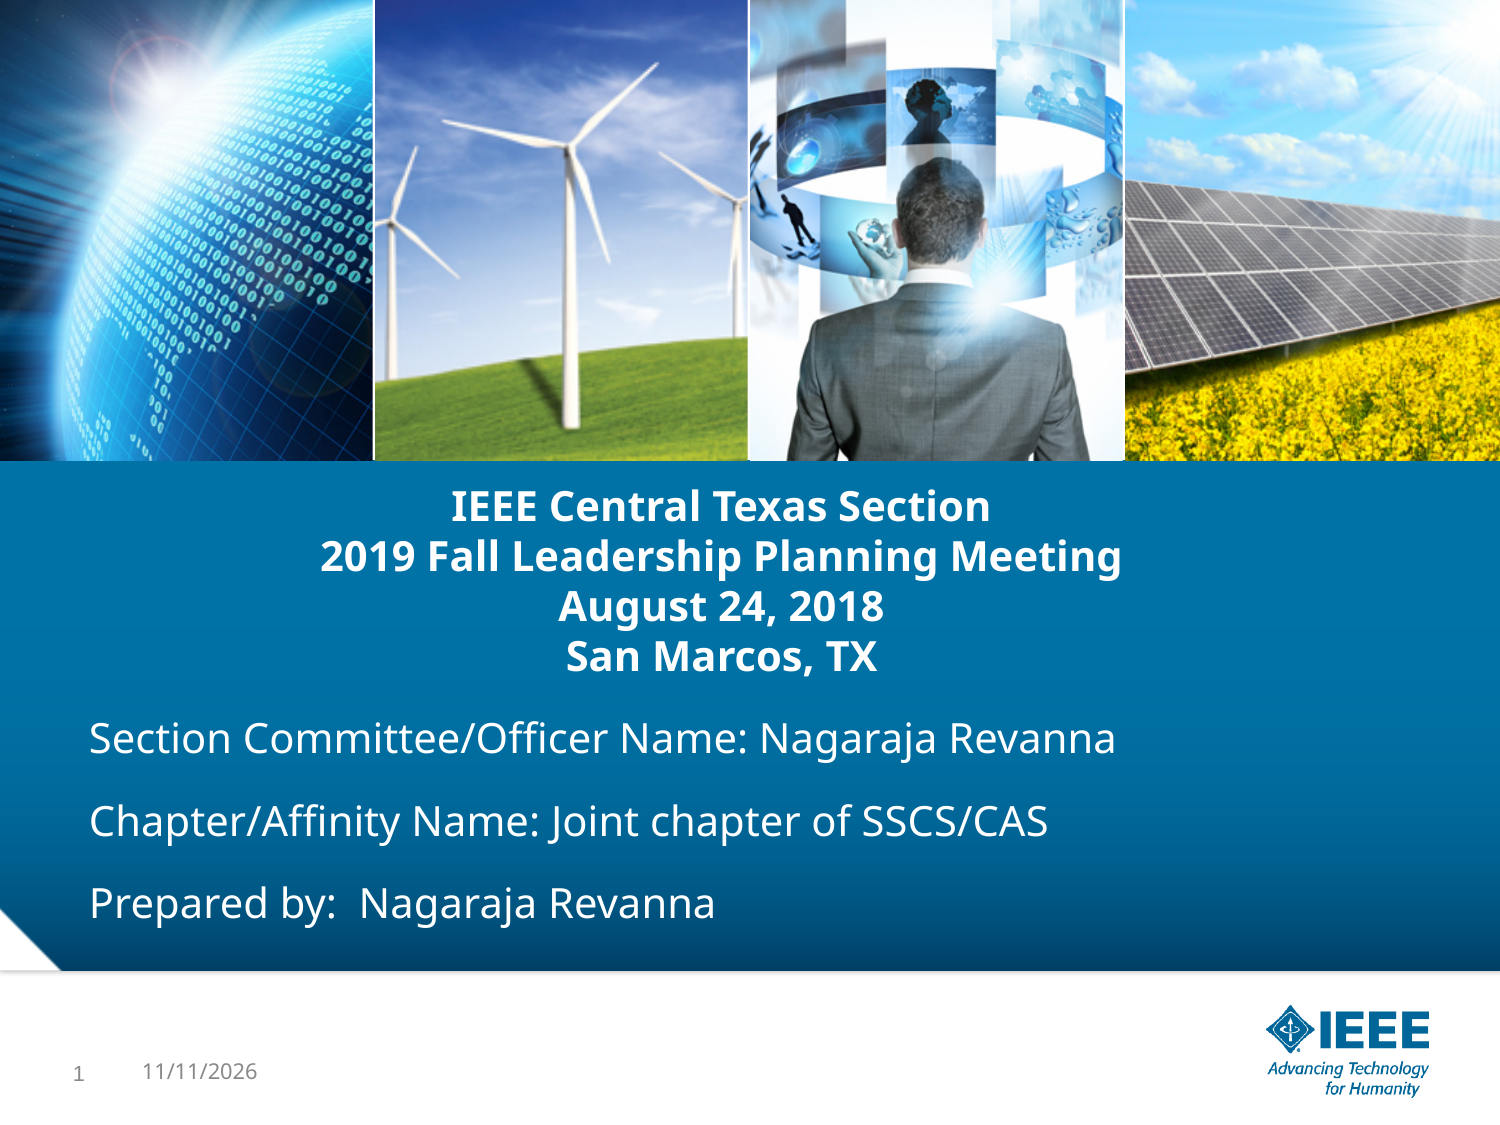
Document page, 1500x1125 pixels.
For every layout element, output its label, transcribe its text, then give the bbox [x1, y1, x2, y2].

slide_number 1 [72, 1042, 132, 1103]
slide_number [141, 1042, 412, 1103]
picture [0, 971, 1500, 1125]
picture [750, 0, 1123, 460]
picture [0, 0, 373, 460]
picture [375, 0, 748, 460]
subtitle Section Committee/Officer Name: Nagaraja Revanna Chapter/Affinity Name: Joint chapter of SSCS/CAS Prepared by: Nagaraja Revanna [73, 710, 1372, 956]
title IEEE Central Texas Section 2019 Fall Leadership Planning Meeting August 24, 2018 San Marcos, TX [72, 472, 1371, 956]
picture [1125, 0, 1500, 460]
